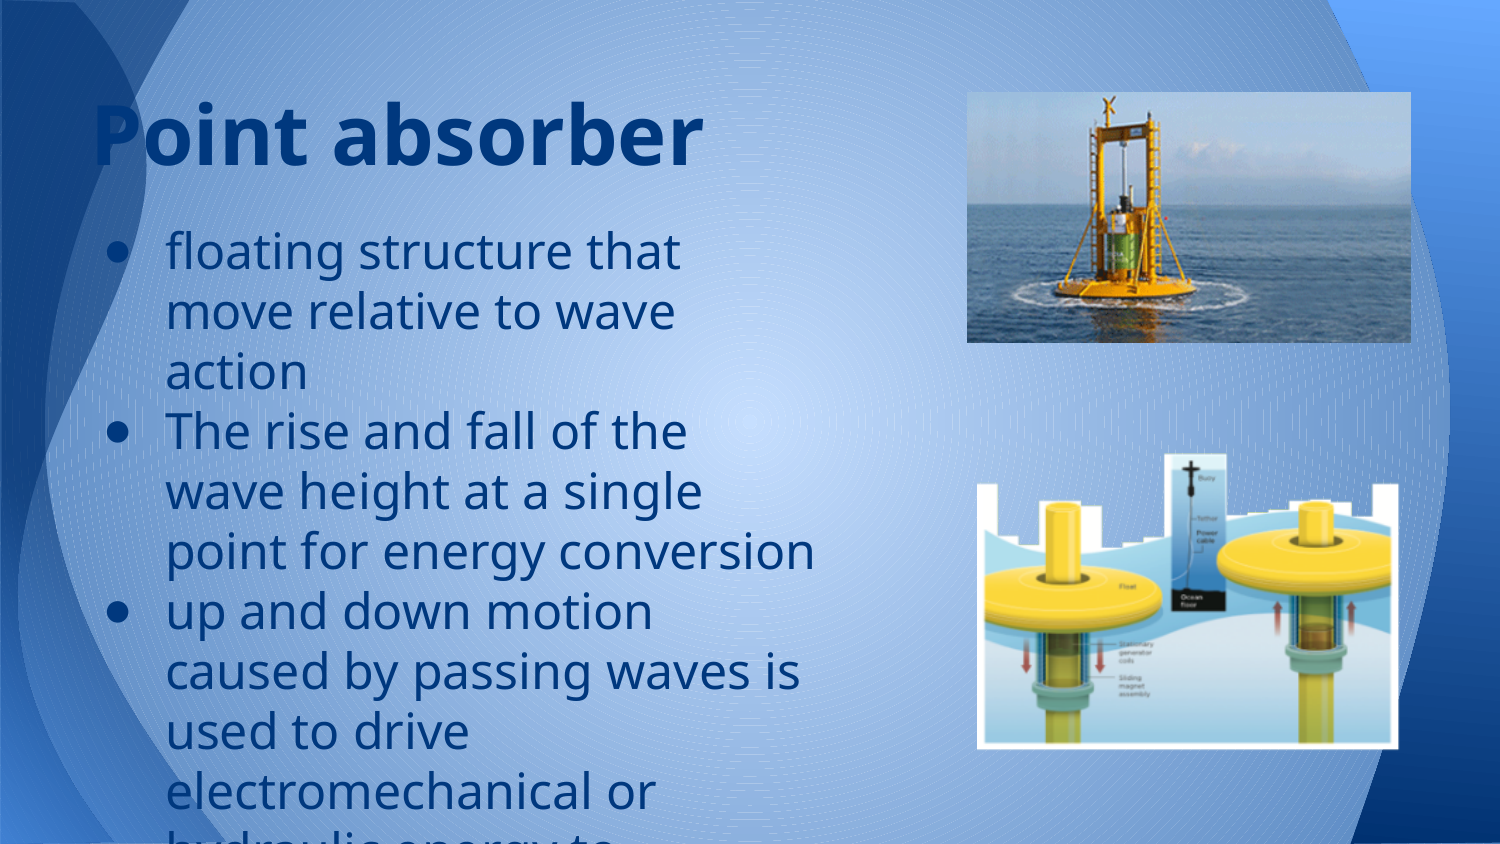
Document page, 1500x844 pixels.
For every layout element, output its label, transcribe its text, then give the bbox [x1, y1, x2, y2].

title Point absorber [75, 33, 1425, 197]
list floating structure that move relative to wave action The rise and fall of the wave height at a single point for energy conversion up and down motion caused by passing waves is used to drive electromechanical or hydraulic energy to generate power [75, 204, 833, 800]
picture [977, 444, 1400, 751]
picture [966, 92, 1411, 343]
